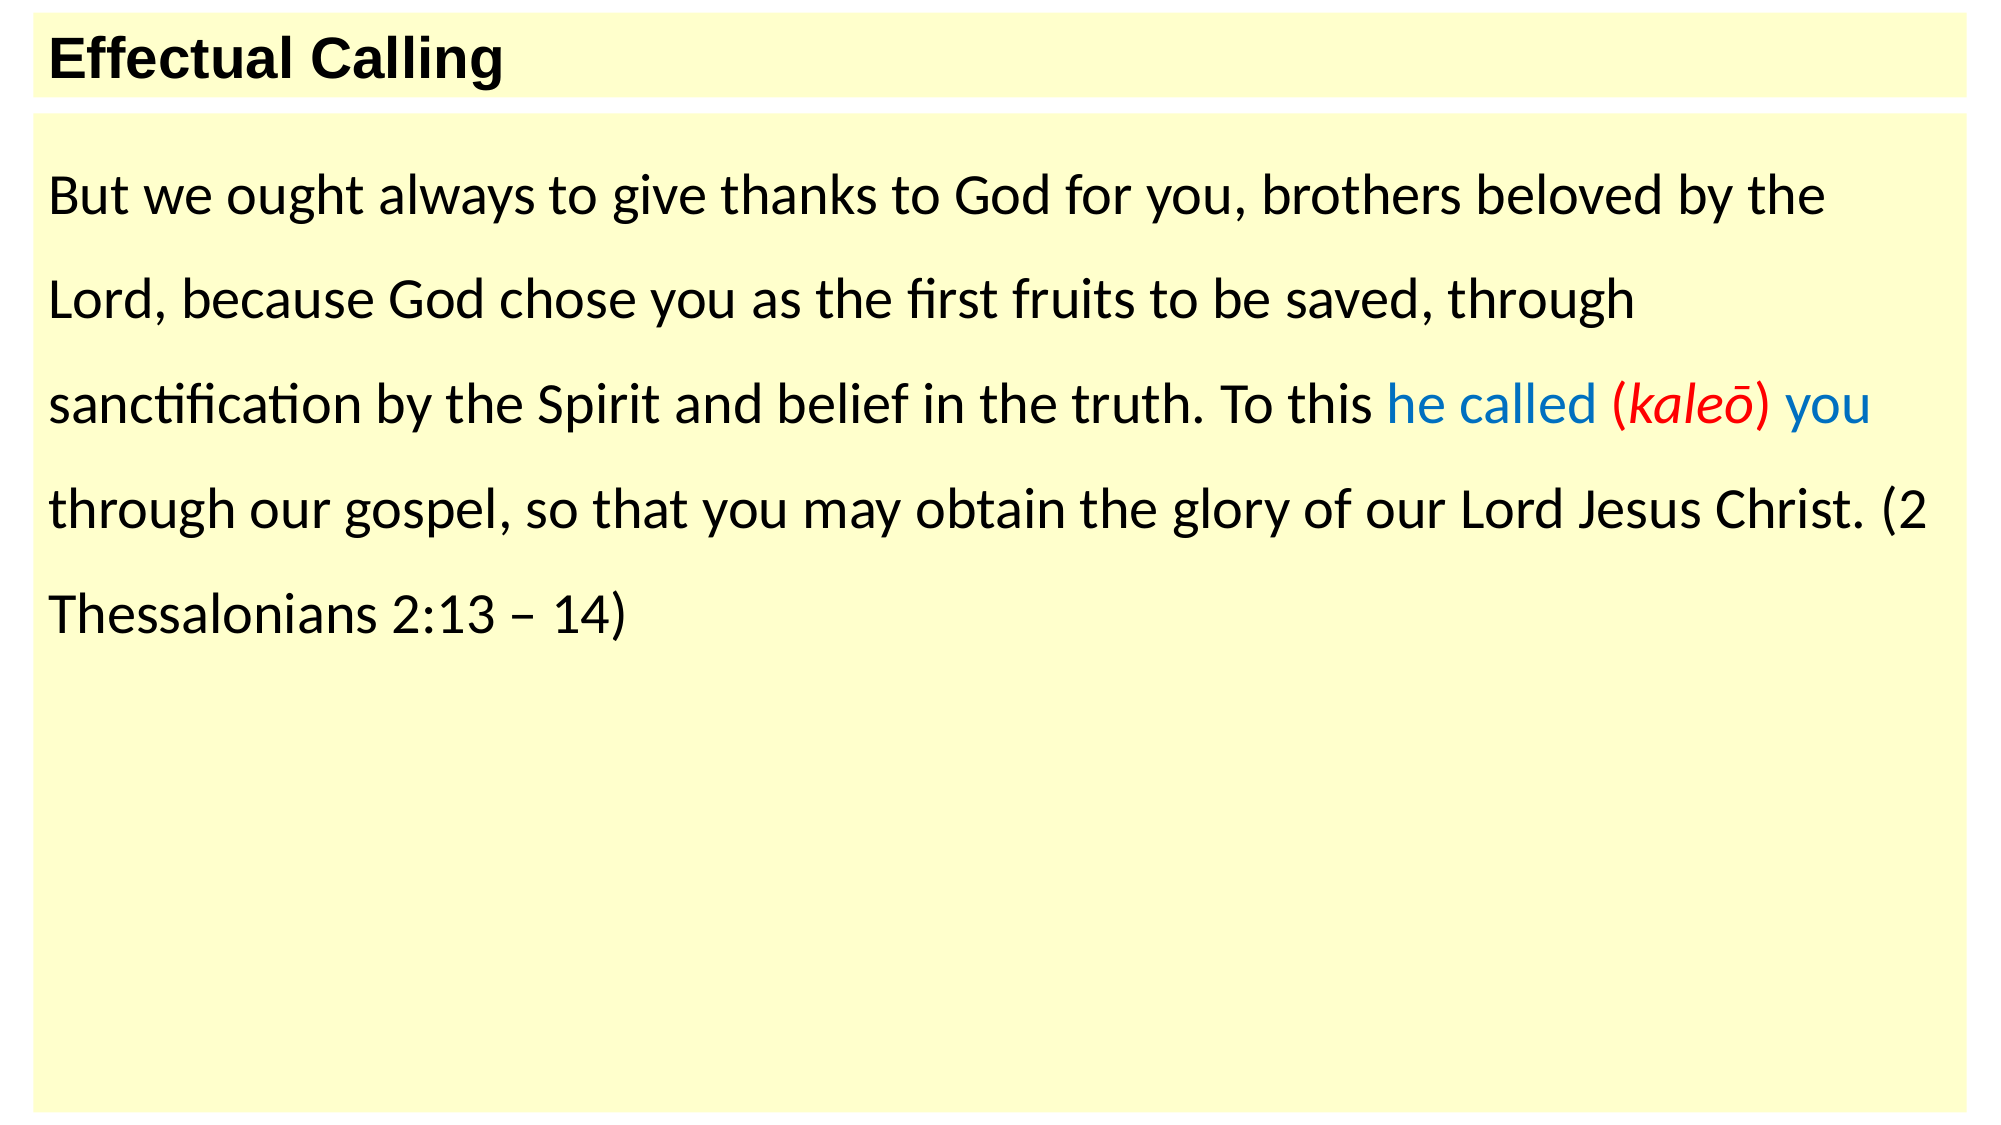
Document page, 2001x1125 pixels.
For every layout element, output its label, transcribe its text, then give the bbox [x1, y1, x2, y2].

text_box Effectual Calling [33, 12, 1967, 98]
list But we ought always to give thanks to God for you, brothers beloved by the Lord, because God chose you as the first fruits to be saved, through sanctification by the Spirit and belief in the truth. To this he called (kaleō) you through our gospel, so that you may obtain the glory of our Lord Jesus Christ. (2 Thessalonians 2:13 – 14) [33, 113, 1967, 1113]
